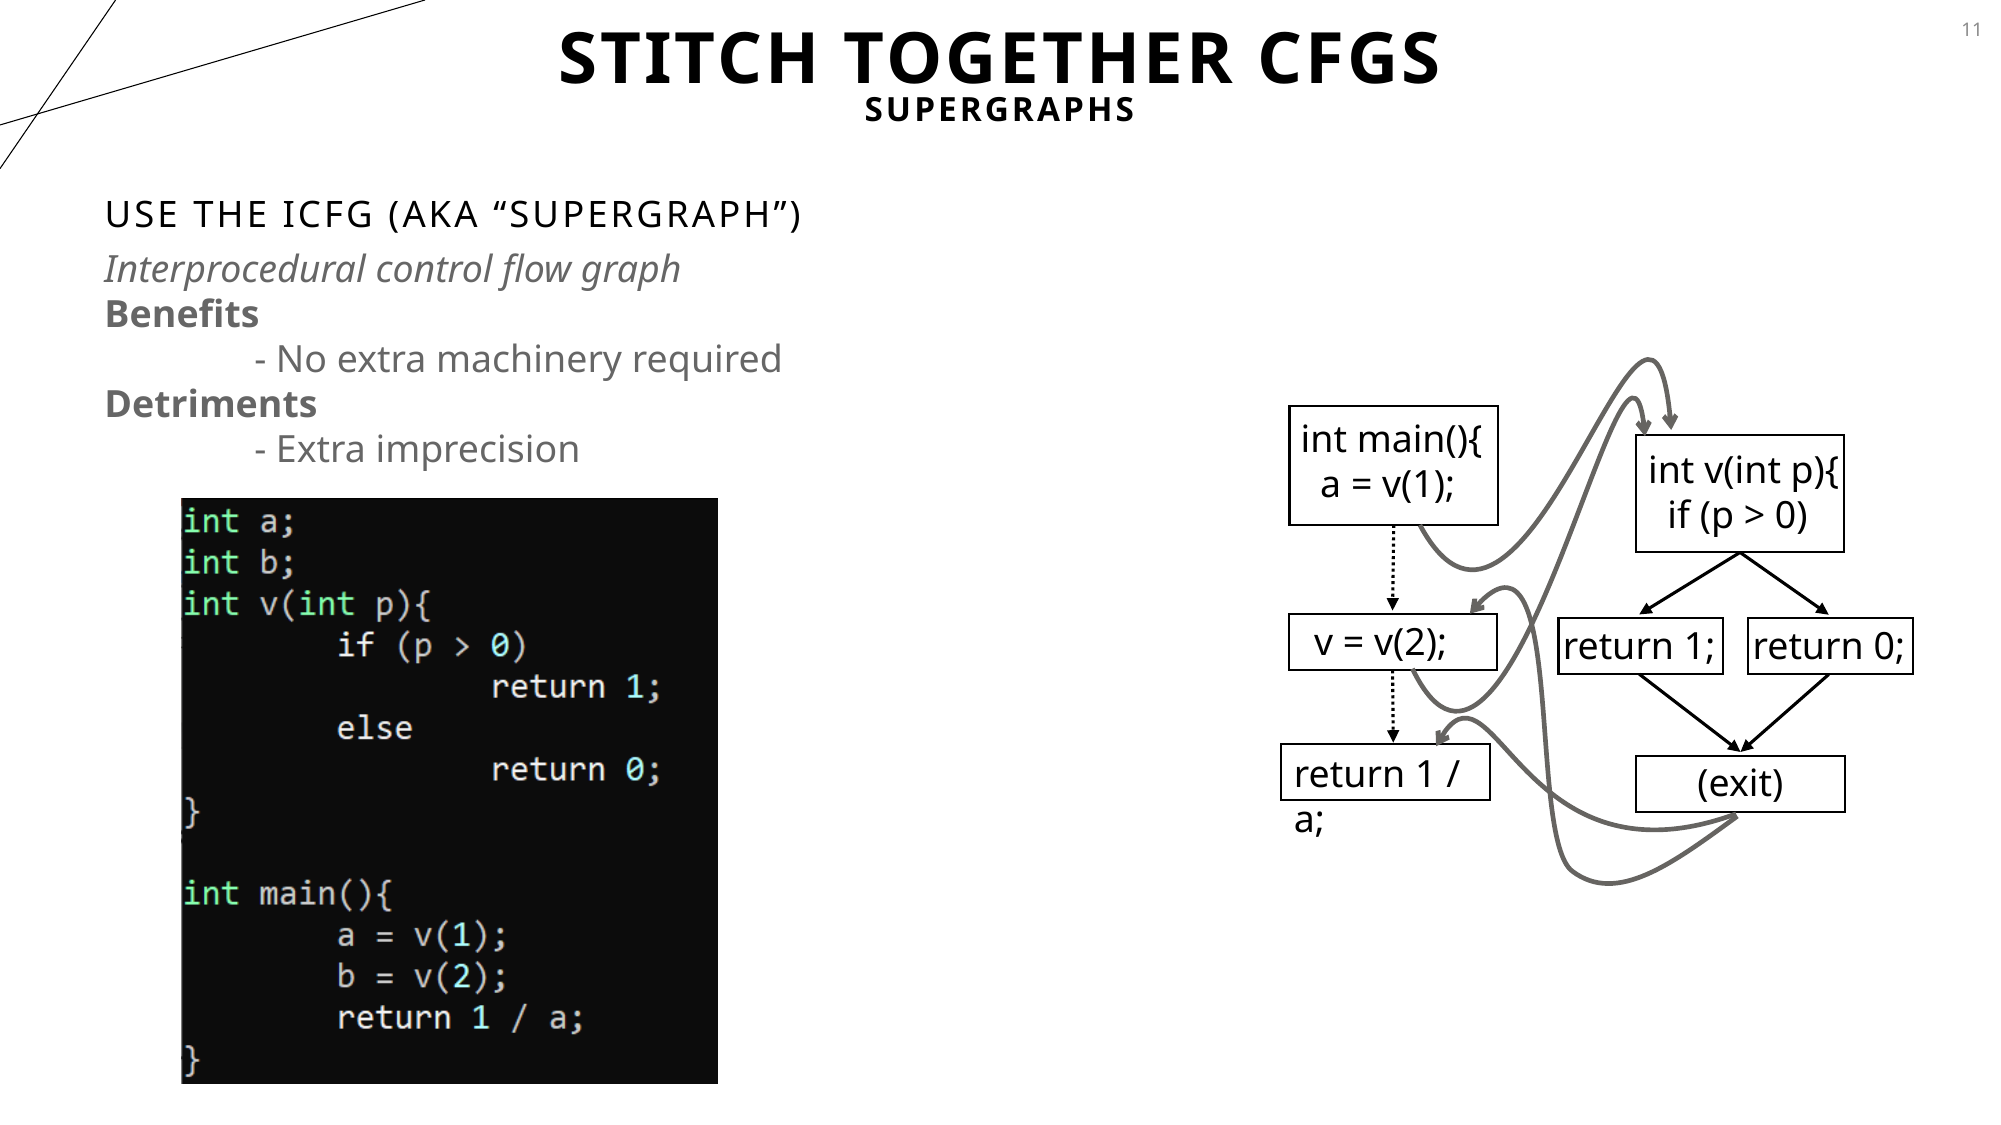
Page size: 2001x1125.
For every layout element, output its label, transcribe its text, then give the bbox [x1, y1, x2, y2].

text_box Interprocedural control flow graph Benefits - No extra machinery required Detriments - Extra imprecision [89, 237, 951, 478]
text_box Supergraphs [1, 2, 1998, 220]
text_box [1488, 396, 1651, 624]
picture [180, 498, 718, 1084]
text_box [1740, 675, 1829, 752]
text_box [1554, 614, 1724, 675]
text_box [1508, 747, 1548, 792]
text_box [1279, 742, 1508, 804]
text_box [1436, 717, 1503, 742]
text_box [1419, 358, 1678, 571]
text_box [1744, 614, 1914, 676]
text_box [1289, 610, 1498, 672]
text_box [1412, 636, 1519, 712]
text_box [1288, 405, 1499, 525]
text_box [1470, 586, 1738, 885]
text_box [1740, 552, 1829, 615]
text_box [1639, 552, 1740, 615]
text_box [1636, 751, 1845, 813]
title Stitch together CFGs [1, 0, 1999, 170]
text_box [1635, 434, 1851, 553]
text_box Use the ICFG (aka “supergraph”) [89, 220, 887, 262]
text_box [1639, 674, 1741, 752]
